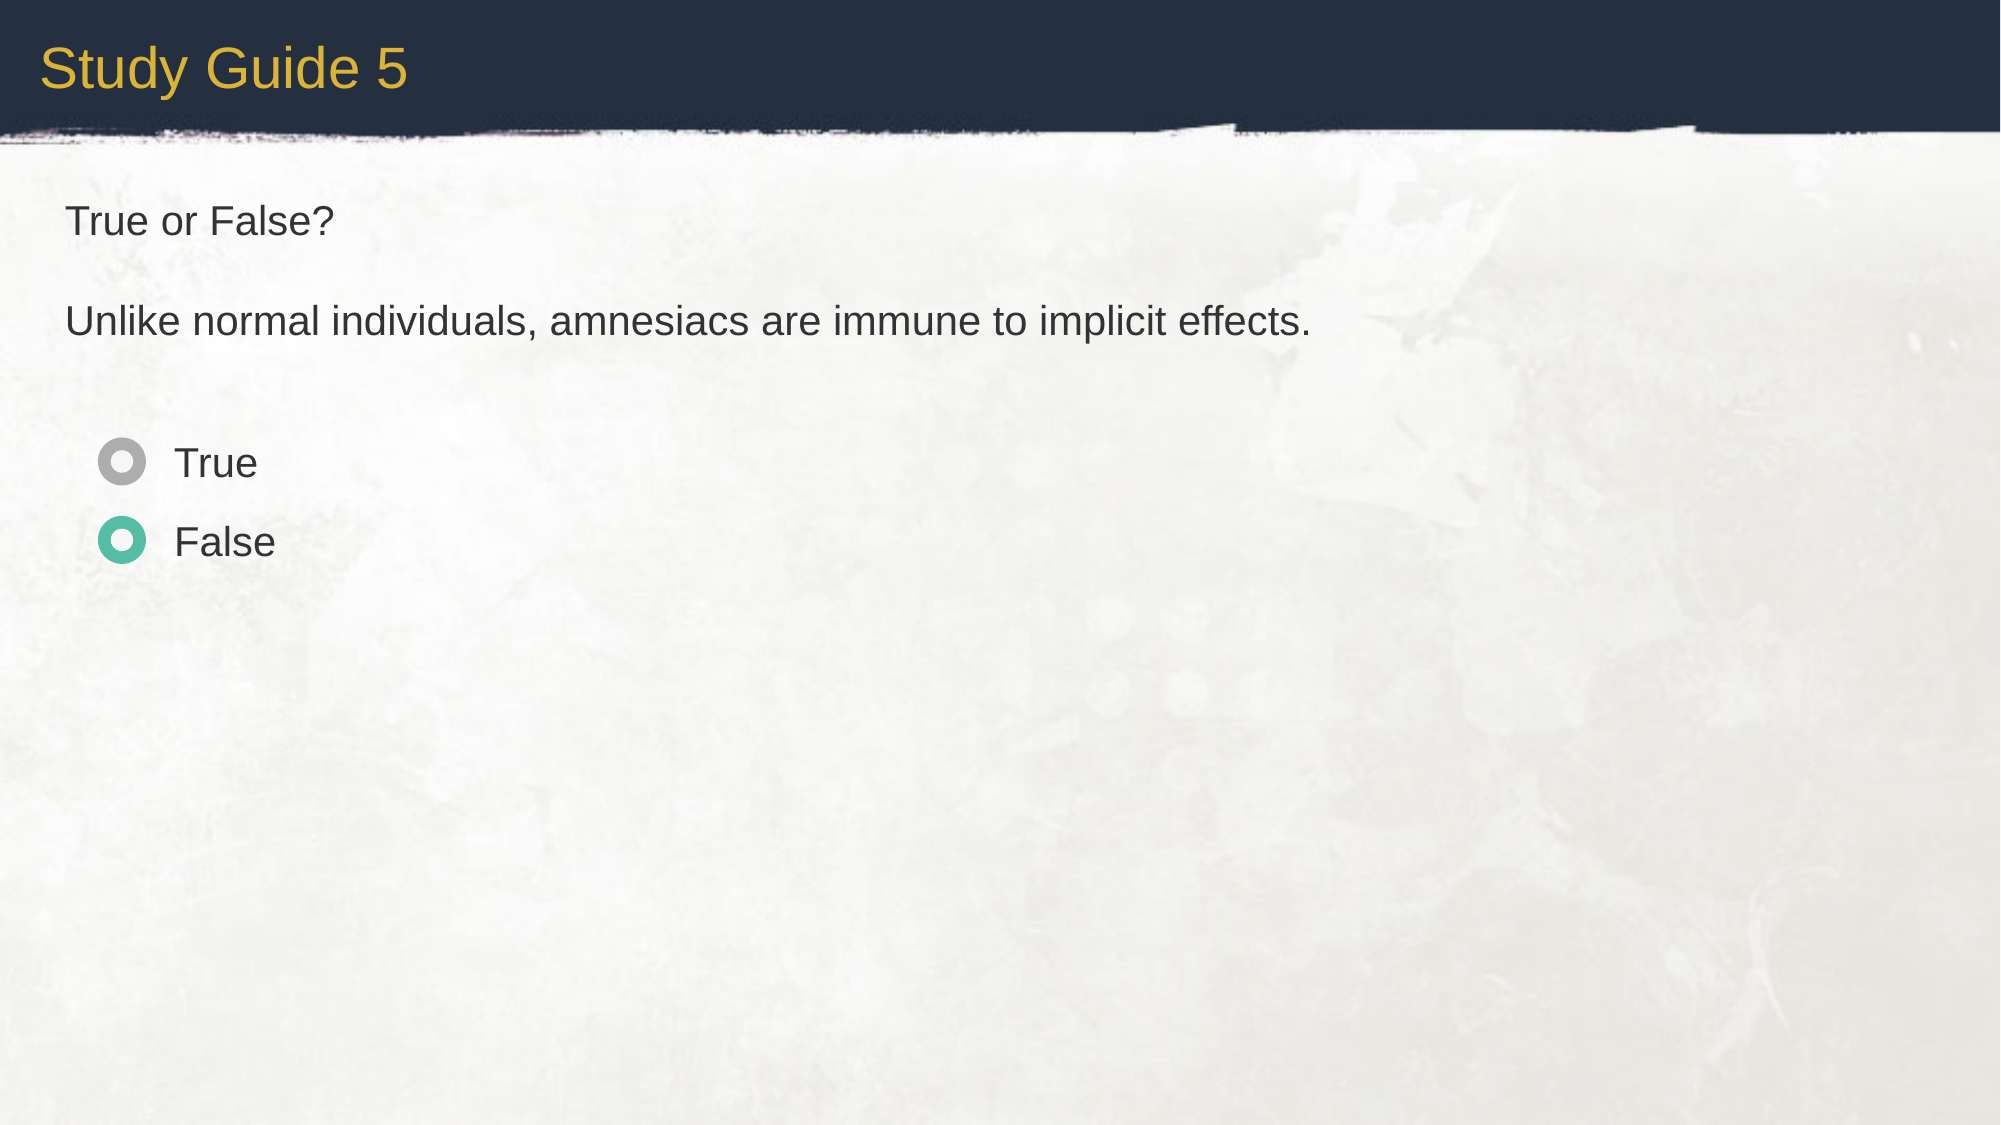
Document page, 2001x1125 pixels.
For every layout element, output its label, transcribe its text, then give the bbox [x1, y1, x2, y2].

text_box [97, 428, 293, 573]
picture [0, 0, 2001, 1125]
list True or False? Unlike normal individuals, amnesiacs are immune to implicit effects. [50, 186, 1950, 367]
list Study Guide 5 [24, 2, 1975, 130]
